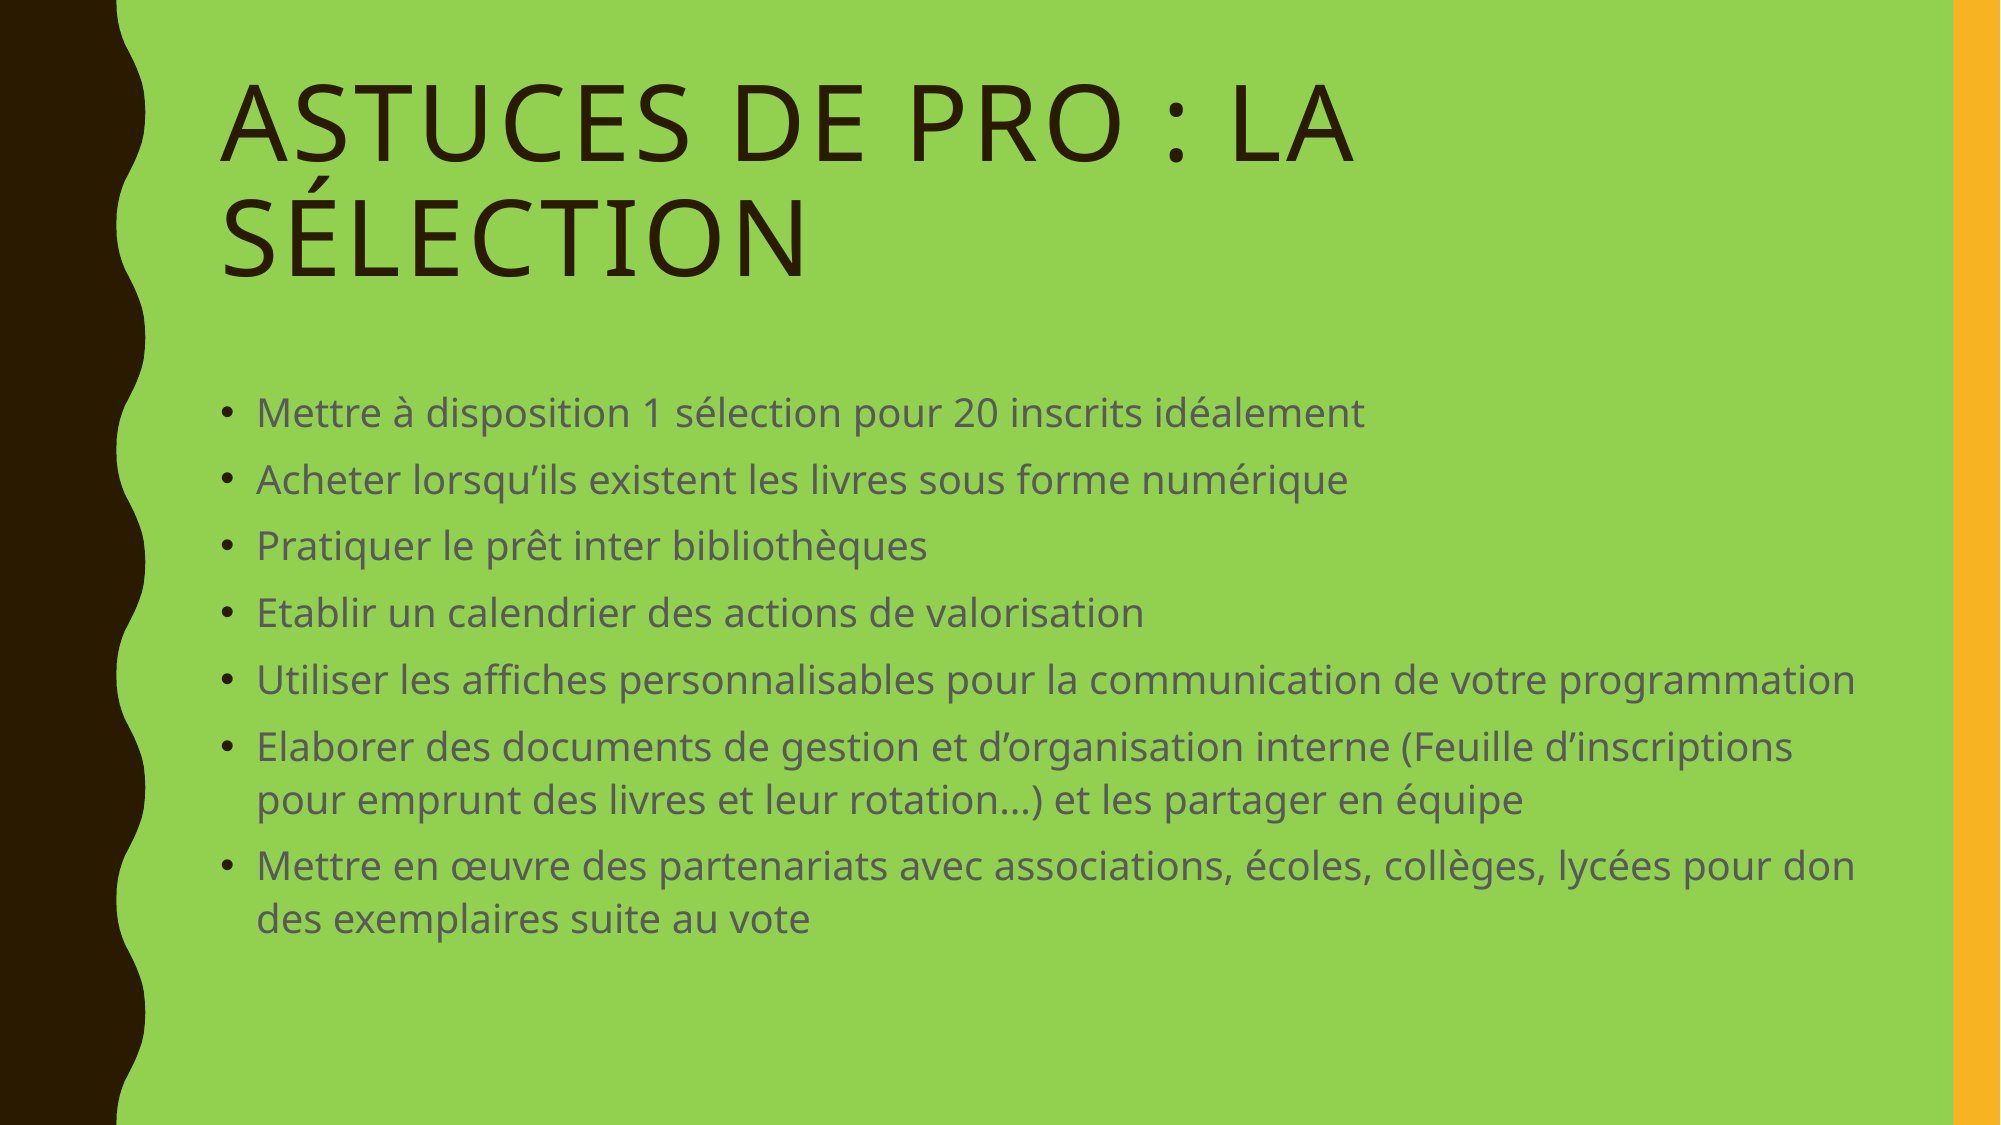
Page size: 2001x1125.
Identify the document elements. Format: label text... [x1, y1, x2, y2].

title Astuces de pro : la sélection [205, 62, 1875, 308]
list Mettre à disposition 1 sélection pour 20 inscrits idéalement Acheter lorsqu’ils existent les livres sous forme numérique Pratiquer le prêt inter bibliothèques Etablir un calendrier des actions de valorisation Utiliser les affiches personnalisables pour la communication de votre programmation Elaborer des documents de gestion et d’organisation interne (Feuille d’inscriptions pour emprunt des livres et leur rotation…) et les partager en équipe Mettre en œuvre des partenariats avec associations, écoles, collèges, lycées pour don des exemplaires suite au vote [205, 375, 1875, 965]
